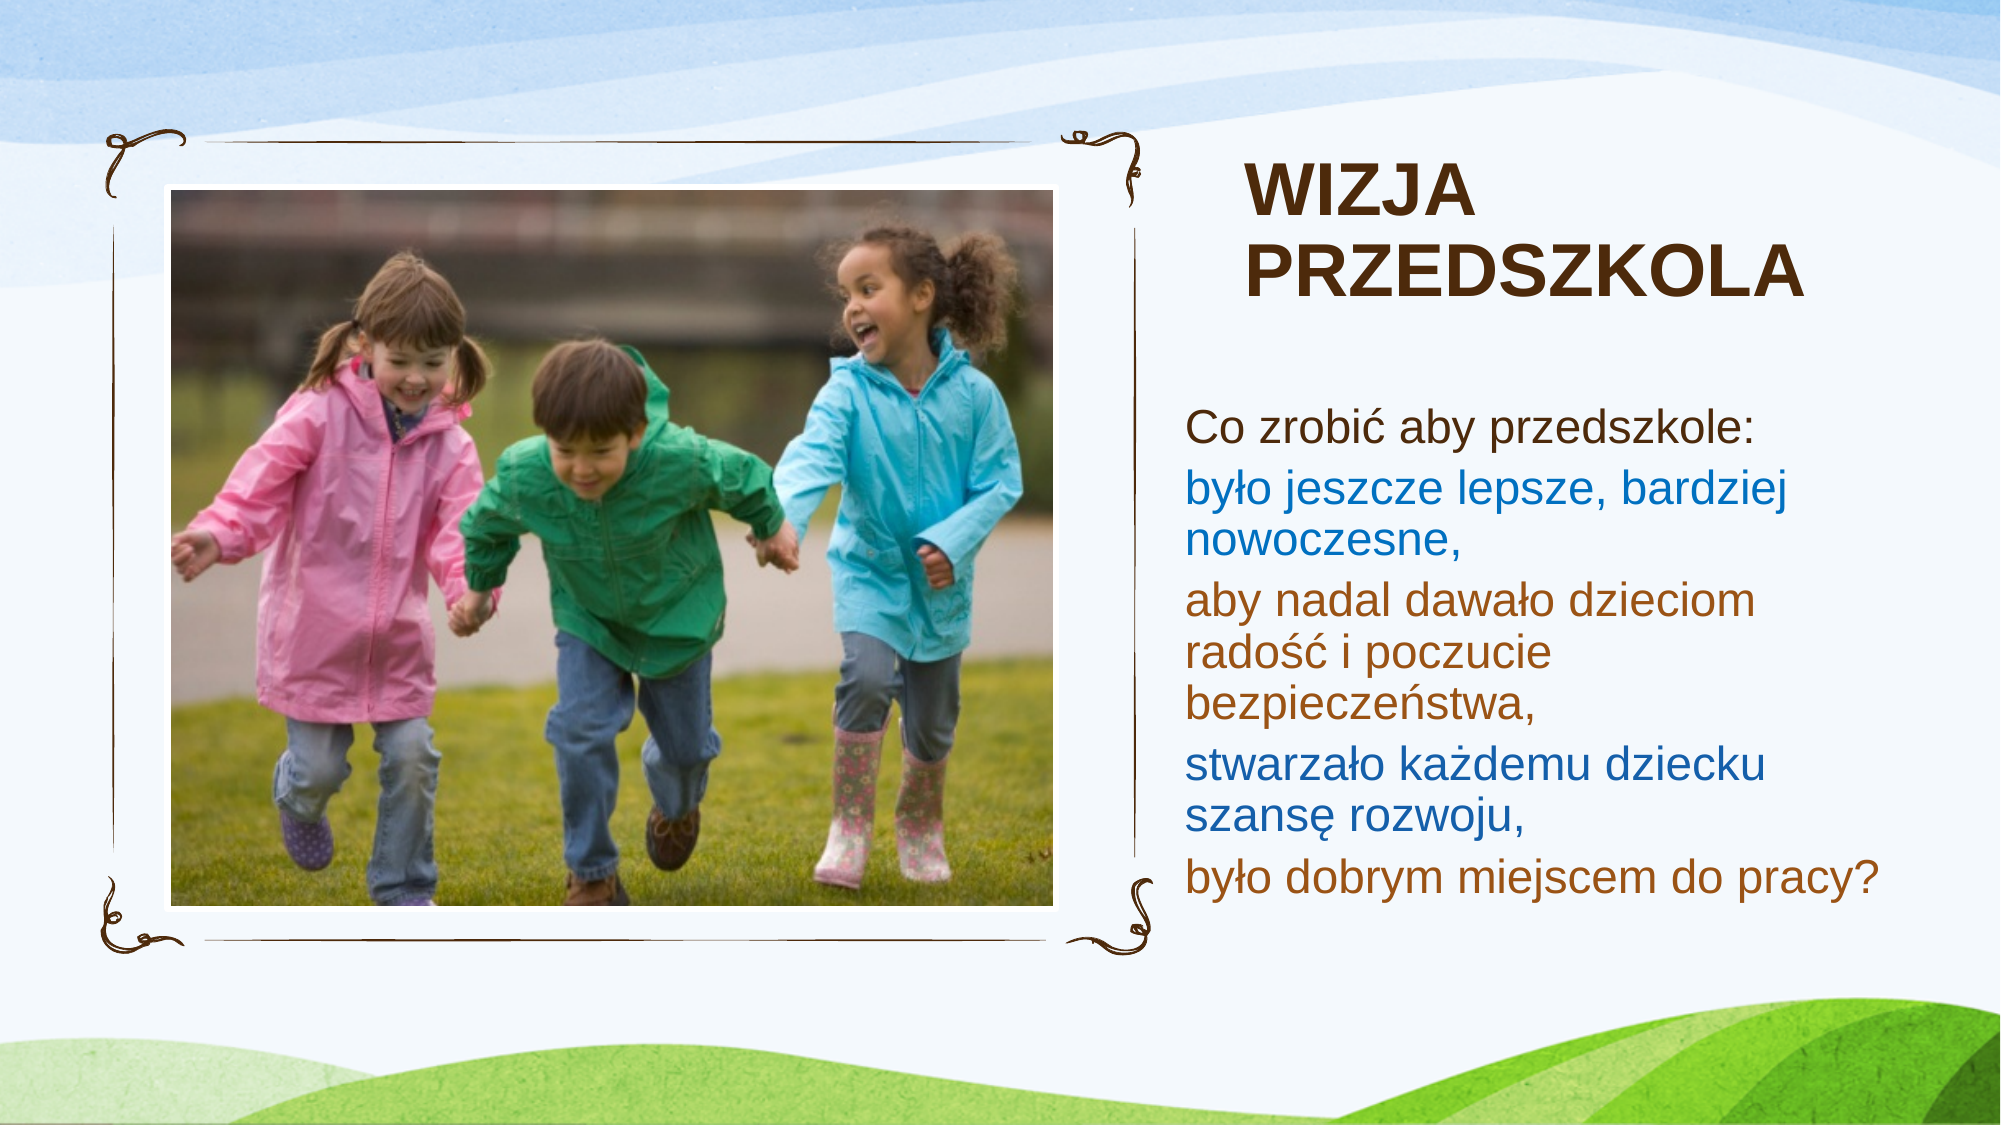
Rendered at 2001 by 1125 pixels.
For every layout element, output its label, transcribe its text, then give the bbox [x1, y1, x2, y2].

picture [0, 0, 2001, 1125]
list Co zrobić aby przedszkole: było jeszcze lepsze, bardziej nowoczesne, aby nadal dawało dzieciom radość i poczucie bezpieczeństwa, stwarzało każdemu dziecku szansę rozwoju, było dobrym miejscem do pracy? [1169, 332, 1902, 943]
title WIZJA PRZEDSZKOLA [1229, 114, 1902, 321]
